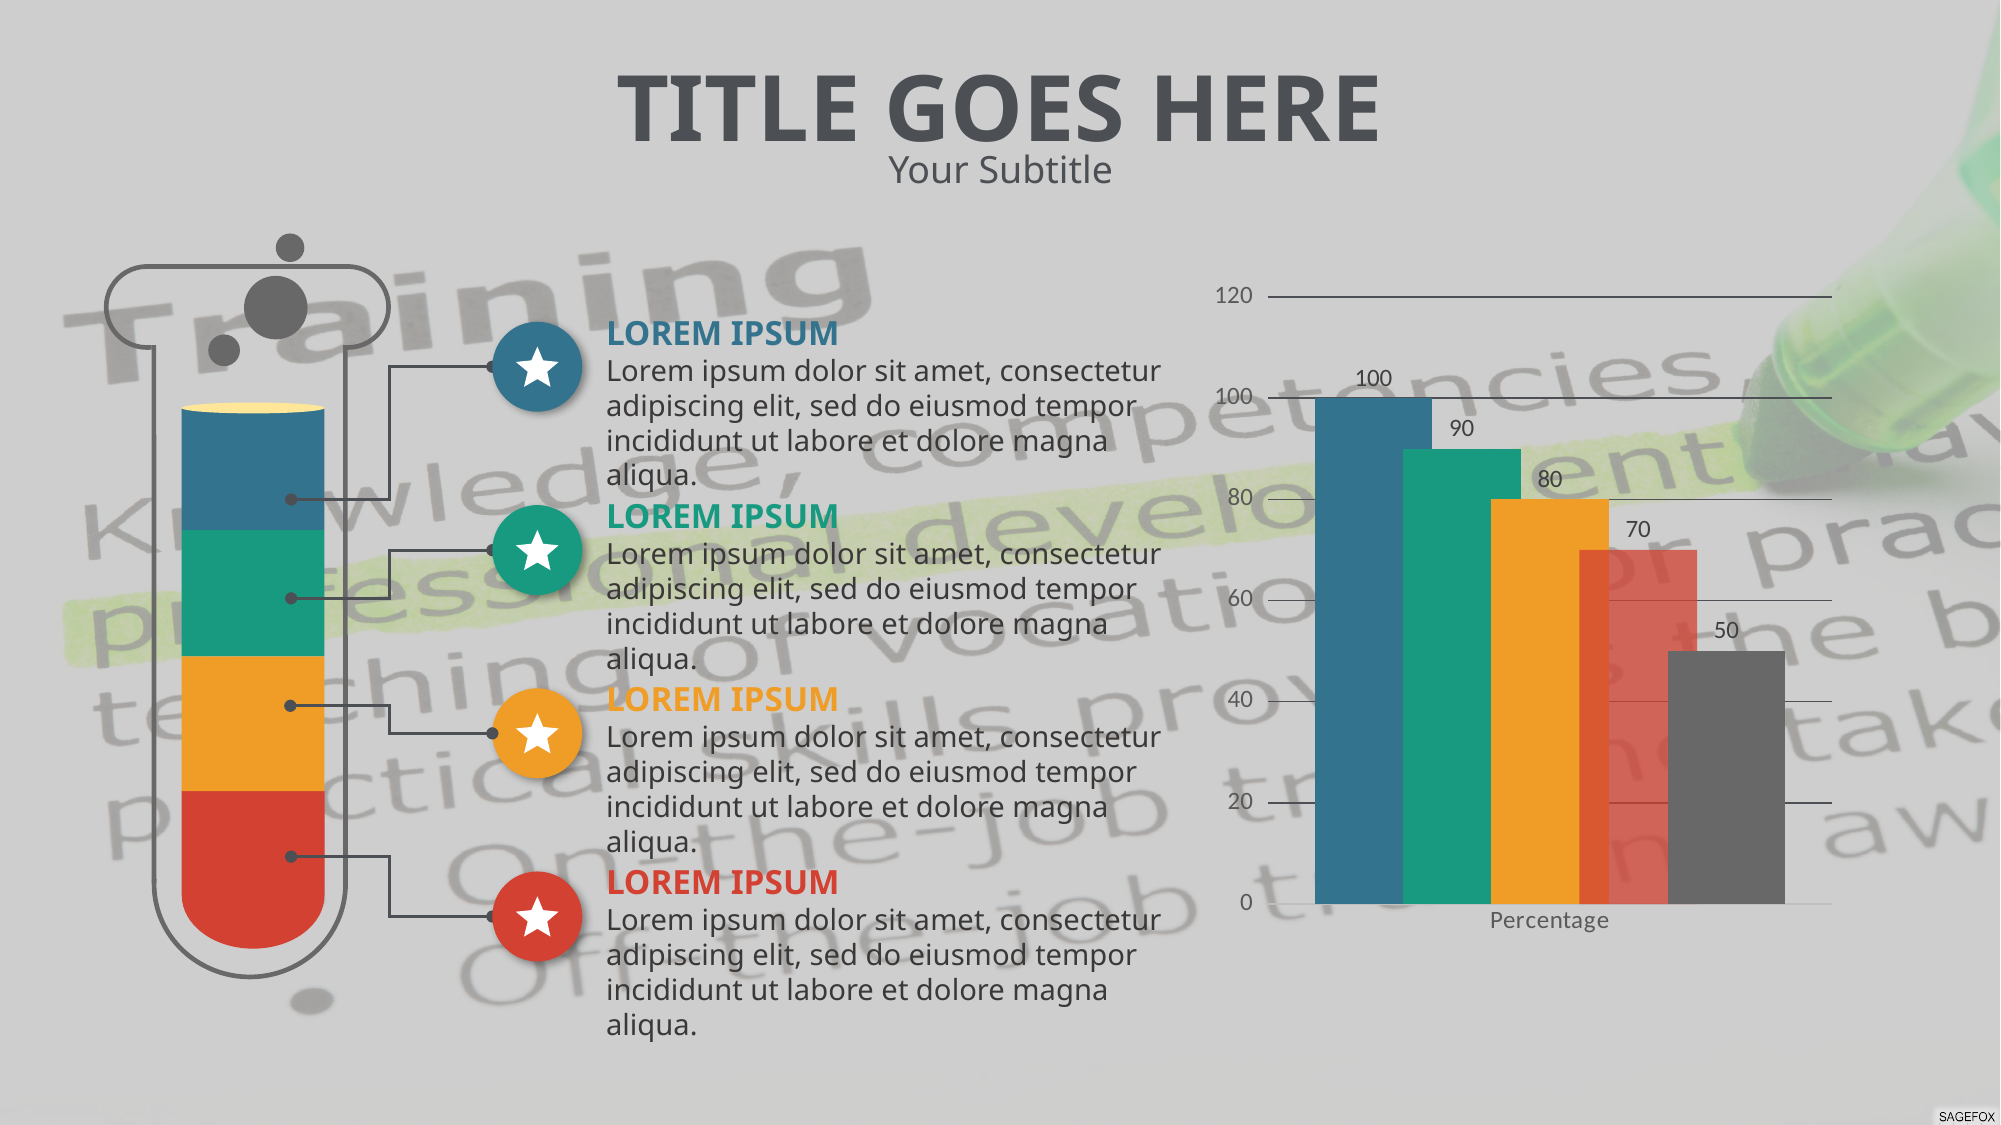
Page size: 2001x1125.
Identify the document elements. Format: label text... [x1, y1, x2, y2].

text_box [291, 856, 493, 917]
text_box LOREM IPSUM Lorem ipsum dolor sit amet, consectetur adipiscing elit, sed do eiusmod tempor incididunt ut labore et dolore magna aliqua. [596, 673, 1201, 856]
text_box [548, 42, 1452, 199]
picture [1936, 1111, 1997, 1125]
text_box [290, 705, 493, 734]
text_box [106, 266, 389, 977]
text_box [492, 871, 583, 962]
text_box LOREM IPSUM Lorem ipsum dolor sit amet, consectetur adipiscing elit, sed do eiusmod tempor incididunt ut labore et dolore magna aliqua. [596, 306, 1201, 490]
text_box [208, 233, 308, 367]
chart [1201, 270, 1846, 949]
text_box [291, 366, 493, 500]
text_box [492, 505, 583, 596]
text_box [492, 321, 583, 412]
text_box LOREM IPSUM Lorem ipsum dolor sit amet, consectetur adipiscing elit, sed do eiusmod tempor incididunt ut labore et dolore magna aliqua. [596, 490, 1201, 673]
text_box LOREM IPSUM Lorem ipsum dolor sit amet, consectetur adipiscing elit, sed do eiusmod tempor incididunt ut labore et dolore magna aliqua. [596, 856, 1202, 1047]
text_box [492, 688, 583, 779]
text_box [291, 550, 493, 599]
